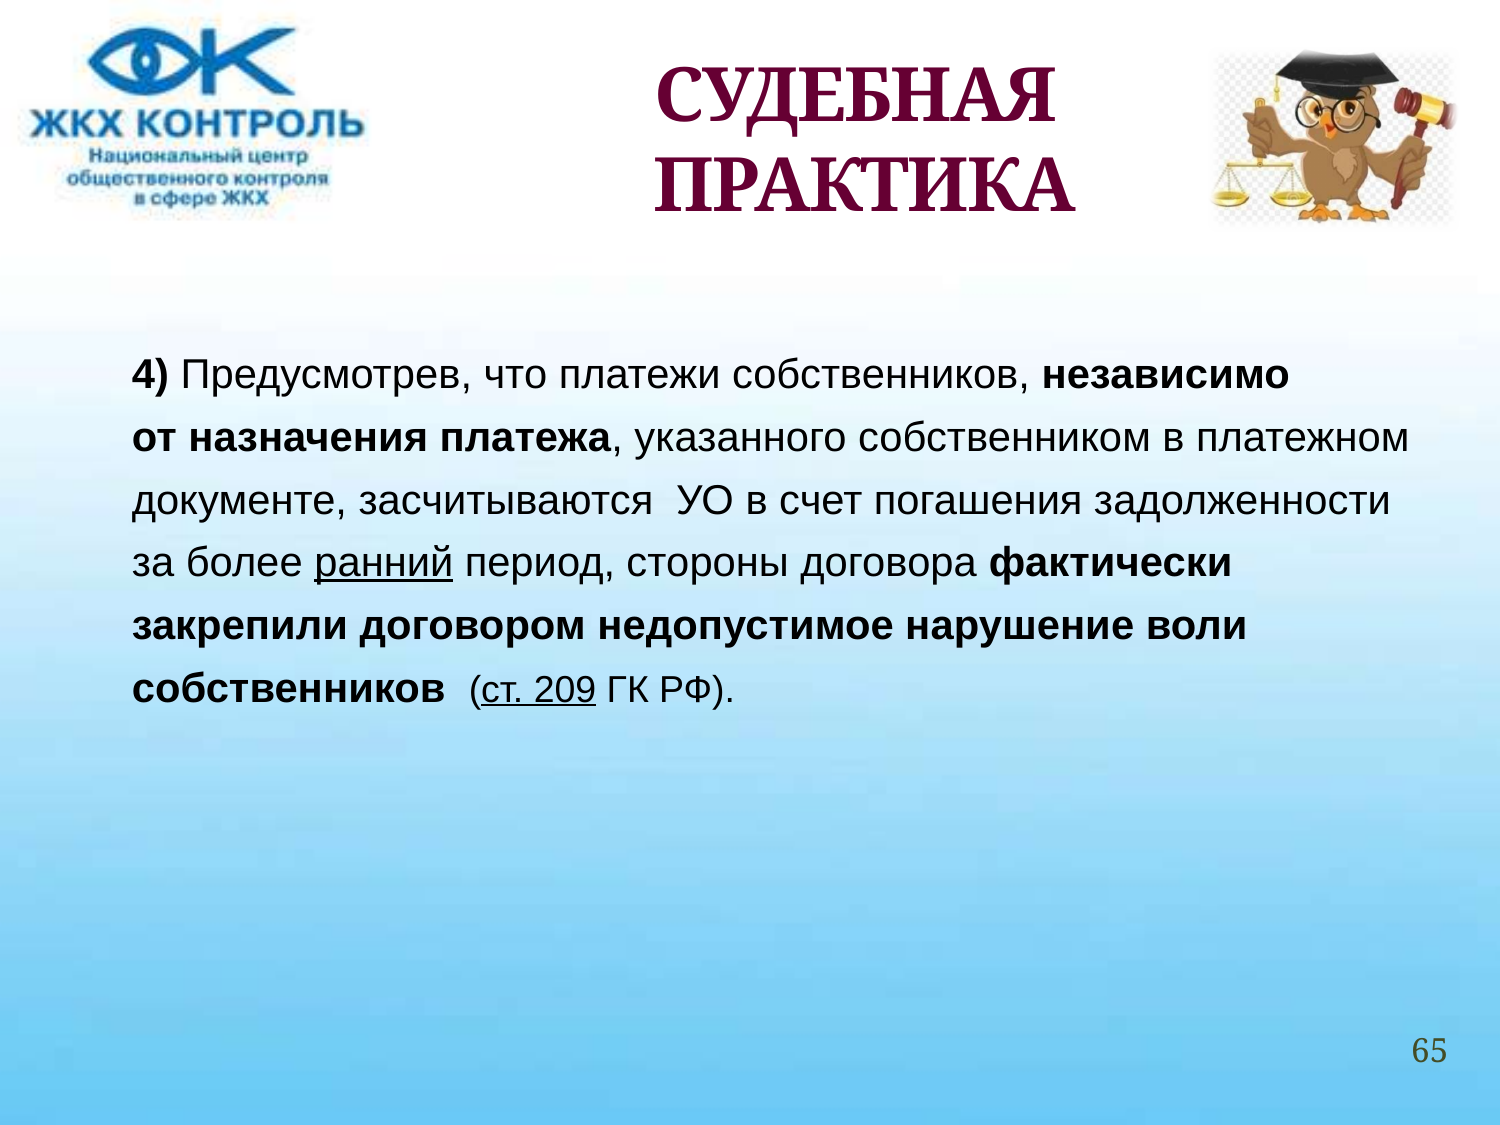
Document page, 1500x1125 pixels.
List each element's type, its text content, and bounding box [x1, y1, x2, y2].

list 4) Предусмотрев, что платежи собственников, независимо от назначения платежа, указанного собственником в платежном документе, засчитываются УО в счет погашения задолженности за более ранний период, стороны договора фактически закрепили договором недопустимое нарушение воли собственников (ст. 209 ГК РФ). [117, 339, 1425, 1043]
slide_number 65 [1379, 1014, 1480, 1089]
picture [0, 0, 1500, 1125]
title СУДЕБНАЯ ПРАКТИКА [304, 24, 1425, 235]
